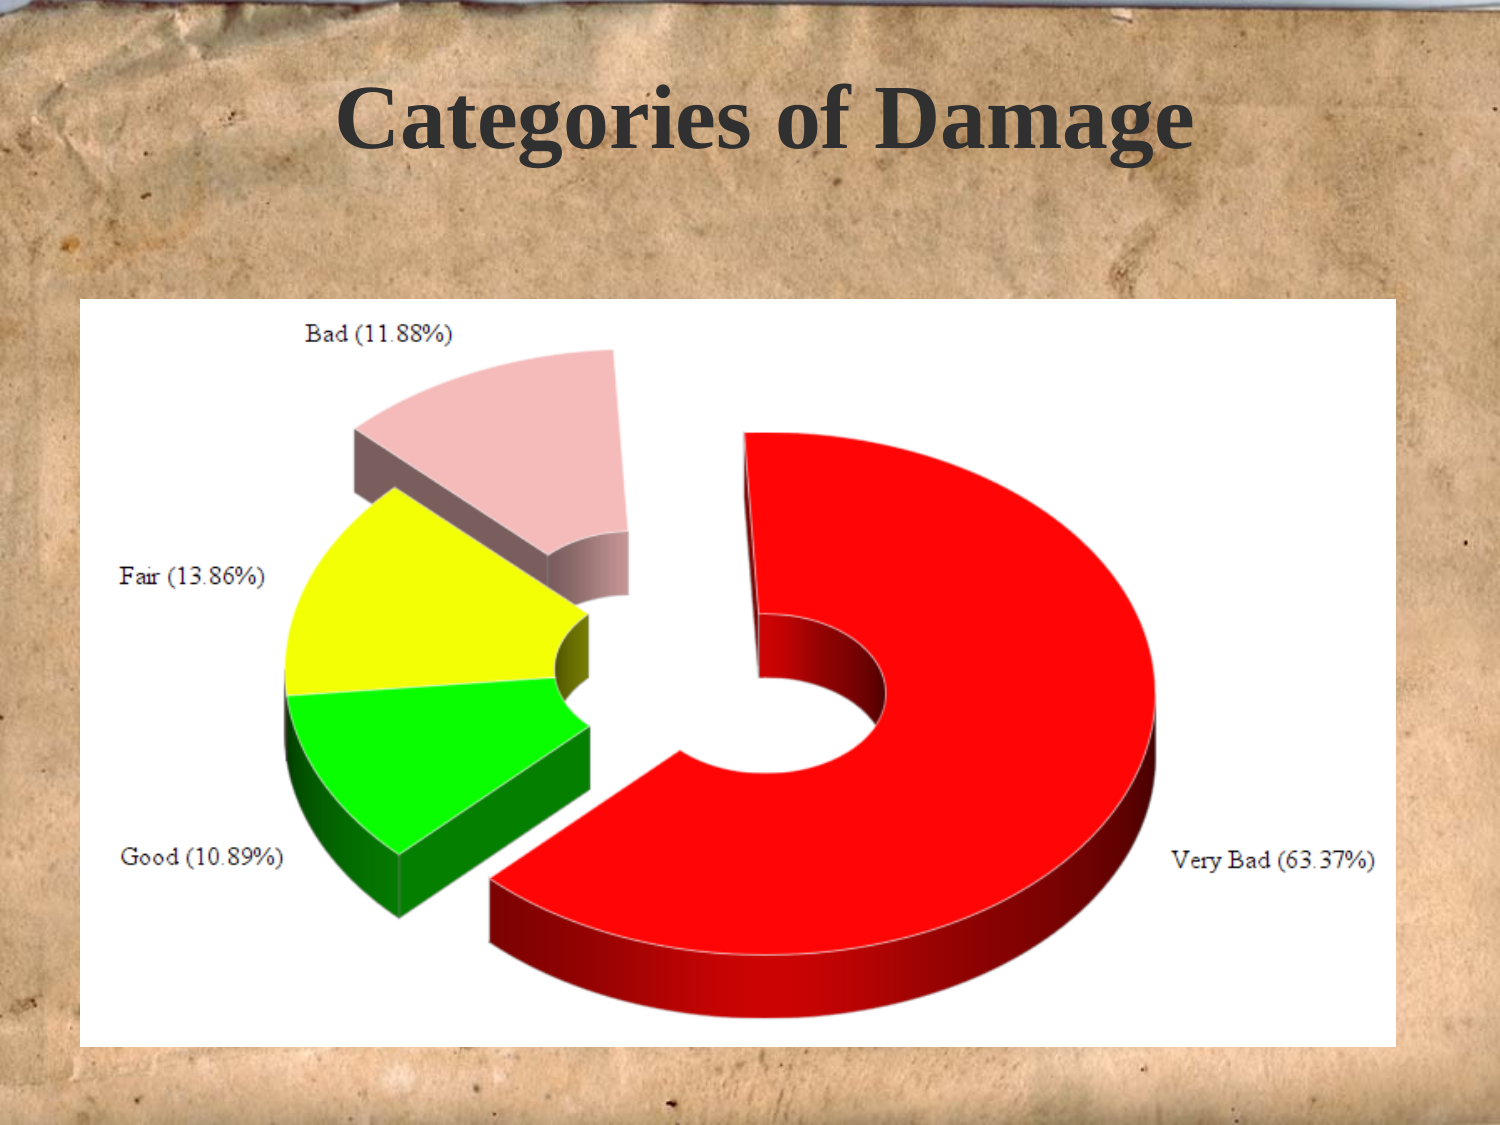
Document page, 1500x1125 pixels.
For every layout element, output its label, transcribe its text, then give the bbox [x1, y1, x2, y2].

picture [0, 0, 1500, 1125]
text_box Categories of Damage [107, 49, 1424, 175]
